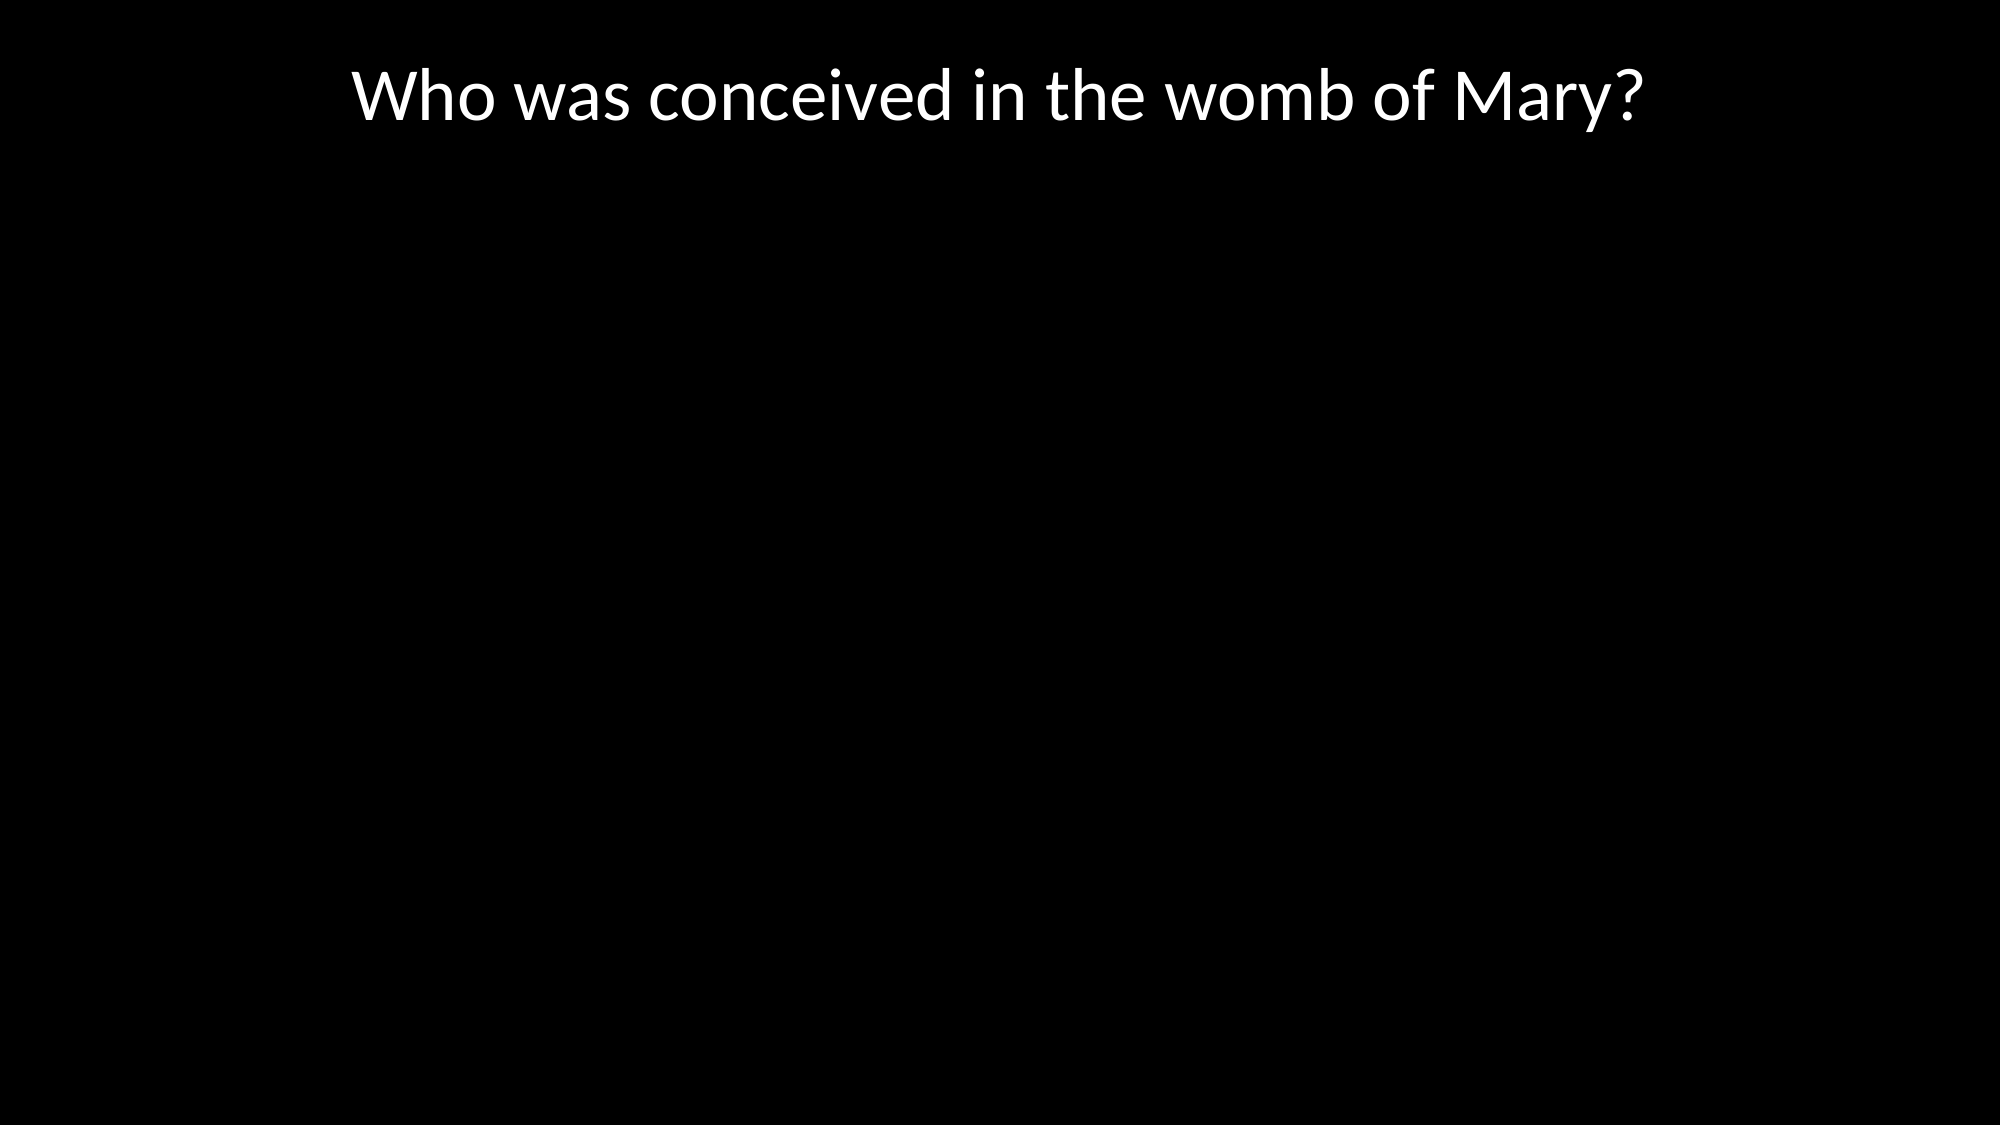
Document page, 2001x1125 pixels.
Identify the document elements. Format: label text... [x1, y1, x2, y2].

list Who was conceived in the womb of Mary? [33, 37, 1967, 1063]
